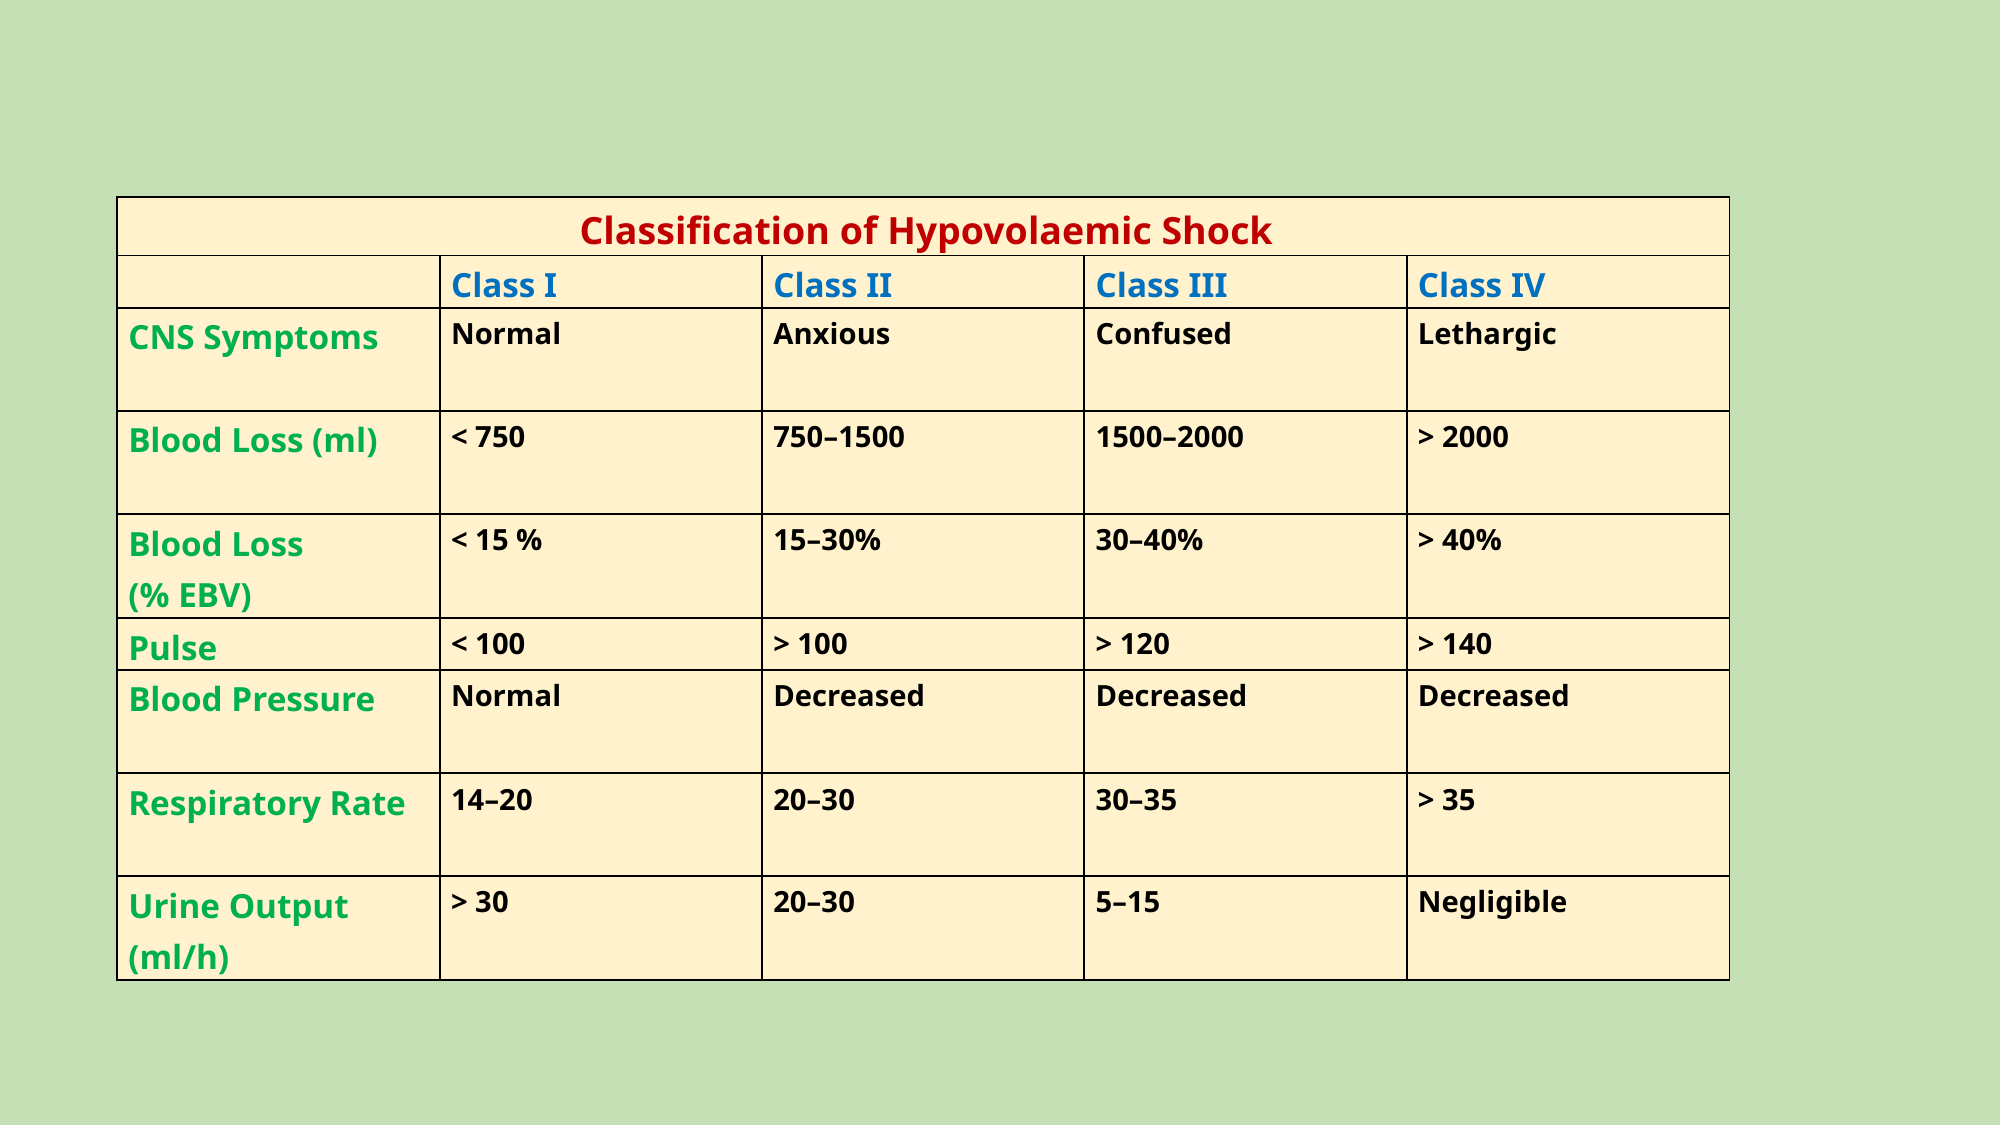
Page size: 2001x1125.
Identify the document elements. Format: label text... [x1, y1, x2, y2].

table_cell 30–35 [1085, 774, 1406, 875]
table_cell [118, 256, 439, 307]
table_cell Blood Loss (% EBV) [118, 515, 439, 617]
table_cell 30–40% [1085, 515, 1406, 617]
table_cell Class III [1085, 256, 1406, 307]
table_cell Confused [1085, 309, 1406, 410]
table_header Classification of Hypovolaemic Shock [118, 198, 1729, 255]
table_cell > 120 [1085, 619, 1406, 669]
table_cell 20–30 [763, 877, 1083, 979]
table_cell > 100 [763, 619, 1083, 669]
table_cell Class IV [1408, 256, 1729, 307]
table_cell > 35 [1408, 774, 1729, 875]
table_cell 20–30 [763, 774, 1083, 875]
table_cell Normal [441, 309, 761, 410]
table_cell Respiratory Rate [118, 774, 439, 875]
table_cell 14–20 [441, 774, 761, 875]
table_cell Decreased [1085, 671, 1406, 772]
table_cell > 30 [441, 877, 761, 979]
table_cell Decreased [763, 671, 1083, 772]
table_cell < 15 % [441, 515, 761, 617]
table_cell 1500–2000 [1085, 412, 1406, 513]
table_cell Class I [441, 256, 761, 307]
table_cell 5–15 [1085, 877, 1406, 979]
table_cell Urine Output (ml/h) [118, 877, 439, 979]
table_cell Class II [763, 256, 1083, 307]
table_cell < 100 [441, 619, 761, 669]
table_cell > 2000 [1408, 412, 1729, 513]
table_cell Blood Loss (ml) [118, 412, 439, 513]
table_cell CNS Symptoms [118, 309, 439, 410]
table_cell Decreased [1408, 671, 1729, 772]
table_cell Negligible [1408, 877, 1729, 979]
table_cell < 750 [441, 412, 761, 513]
table_cell > 40% [1408, 515, 1729, 617]
table_cell Normal [441, 671, 761, 772]
table_cell Anxious [763, 309, 1083, 410]
table_cell 15–30% [763, 515, 1083, 617]
table_cell Pulse [118, 619, 439, 669]
table_cell 750–1500 [763, 412, 1083, 513]
table_cell Blood Pressure [118, 671, 439, 772]
table_cell Lethargic [1408, 309, 1729, 410]
table_cell > 140 [1408, 619, 1729, 669]
